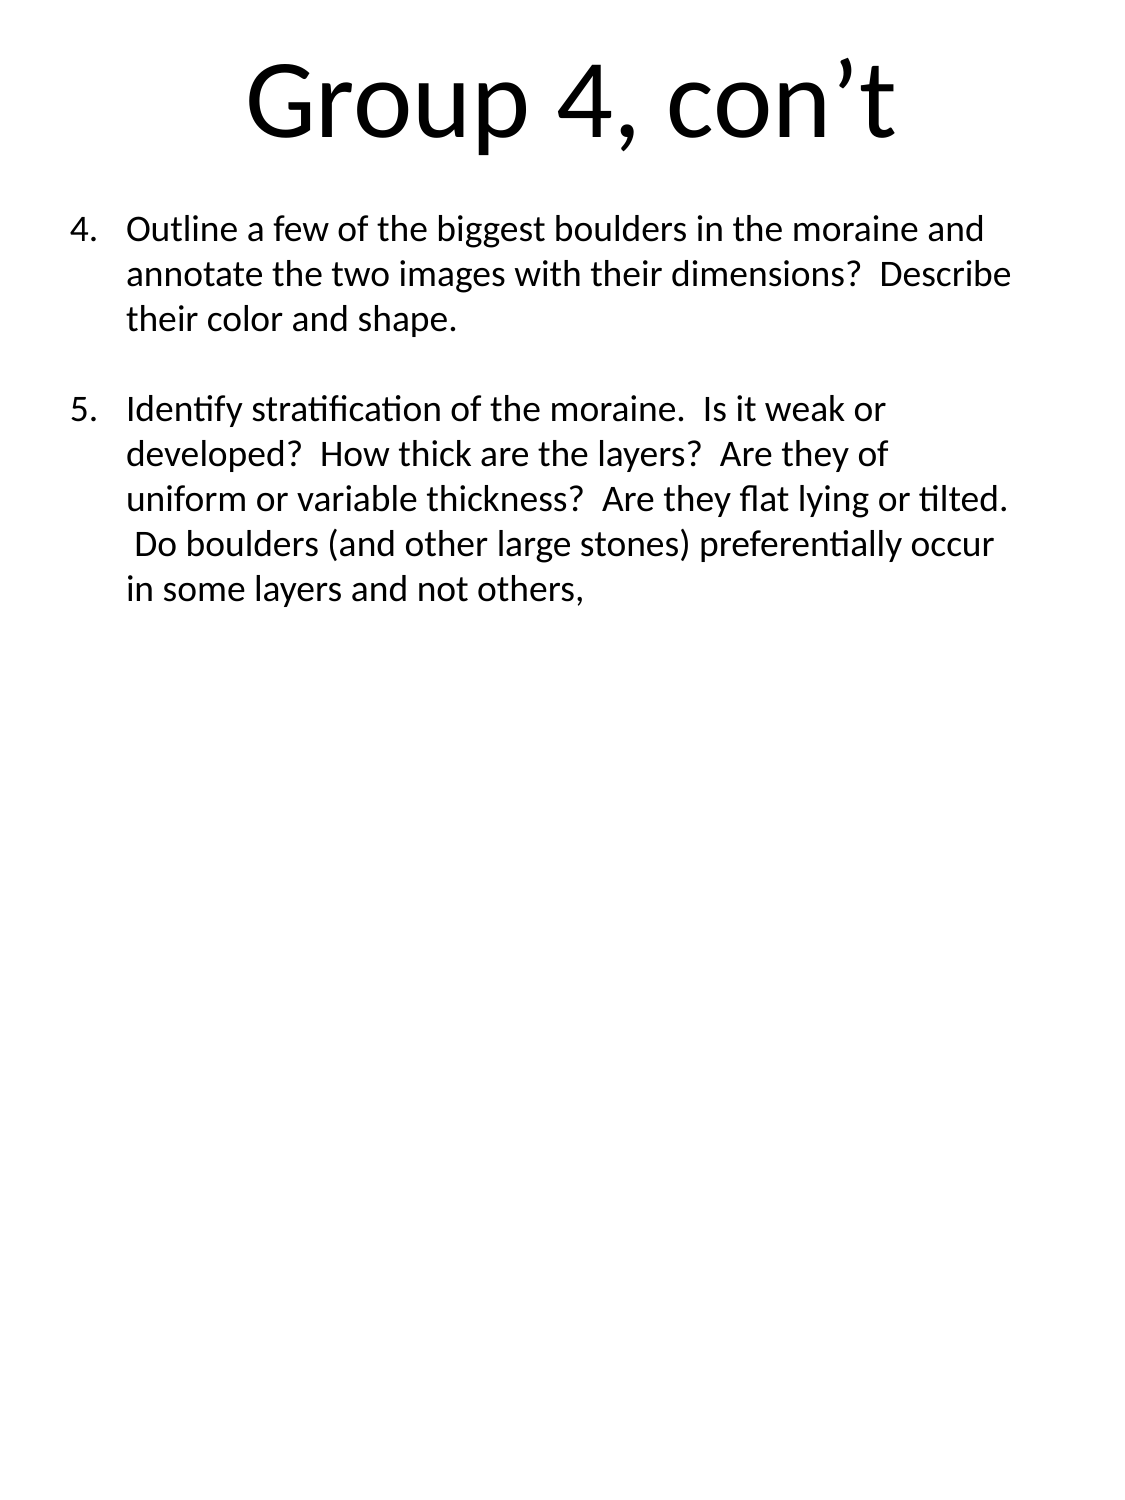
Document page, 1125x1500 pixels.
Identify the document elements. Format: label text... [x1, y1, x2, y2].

text_box Group 4, con’t [0, 18, 1125, 168]
text_box Outline a few of the biggest boulders in the moraine and annotate the two images with their dimensions? Describe their color and shape. Identify stratification of the moraine. Is it weak or developed? How thick are the layers? Are they of uniform or variable thickness? Are they flat lying or tilted. Do boulders (and other large stones) preferentially occur in some layers and not others, [54, 197, 1031, 842]
